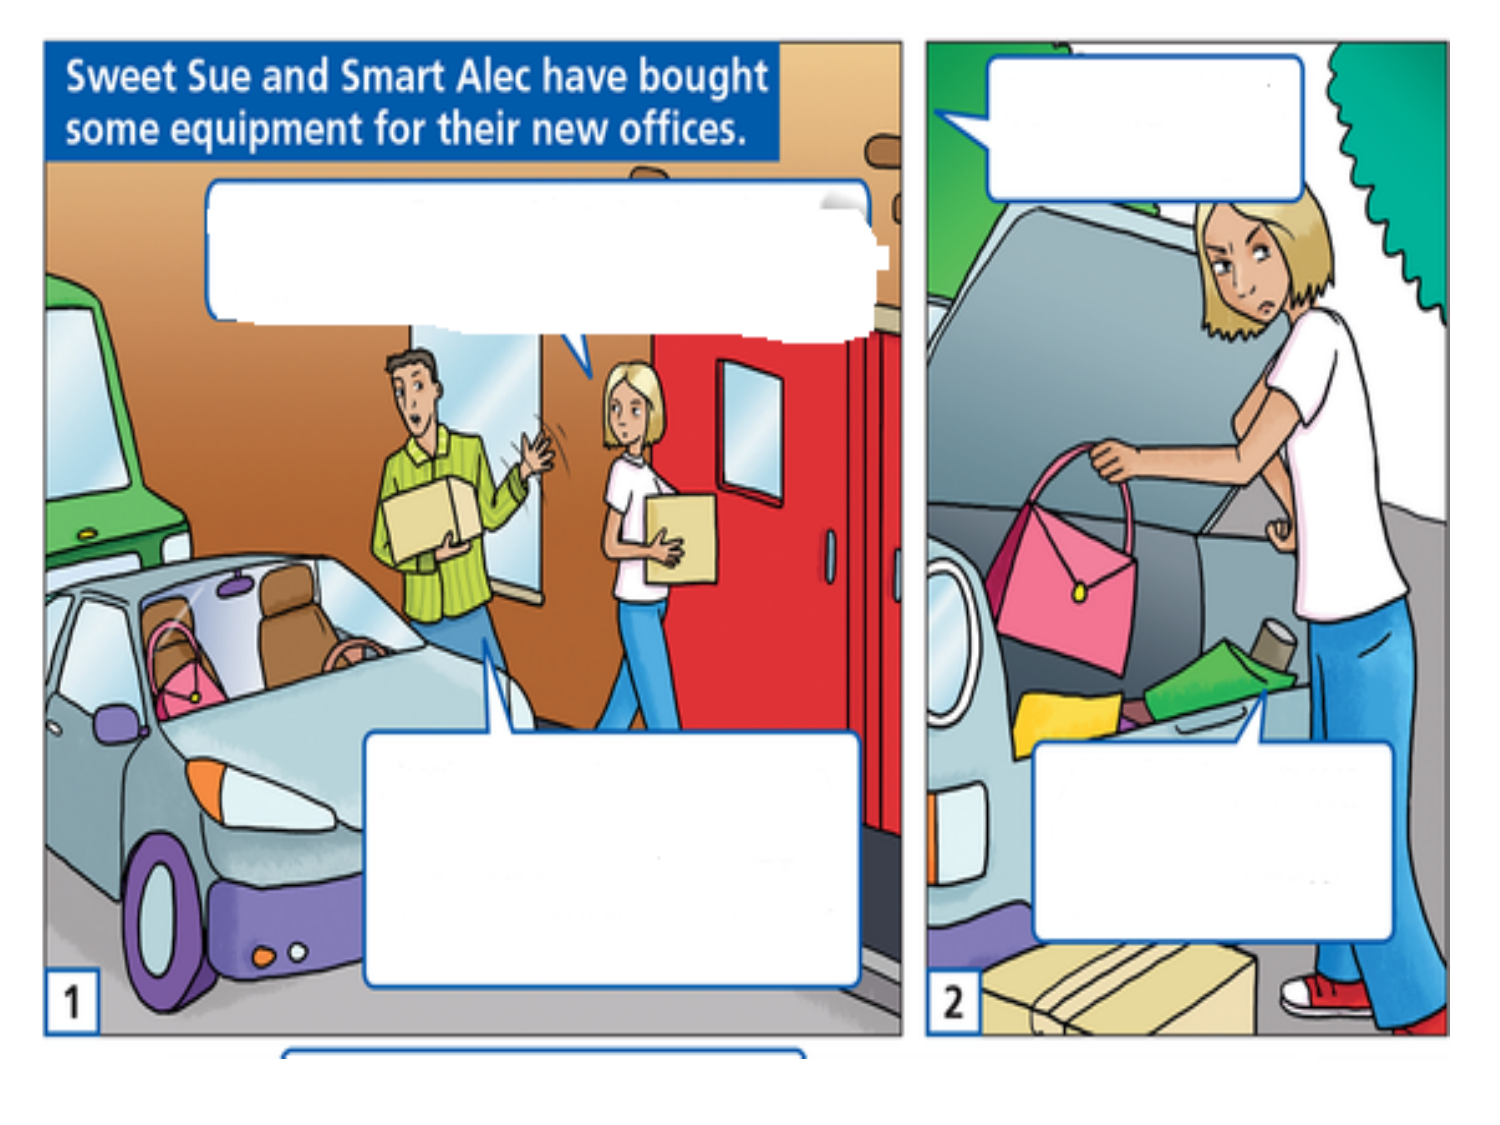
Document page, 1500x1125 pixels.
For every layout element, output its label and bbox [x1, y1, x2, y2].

list [40, 30, 1451, 1059]
